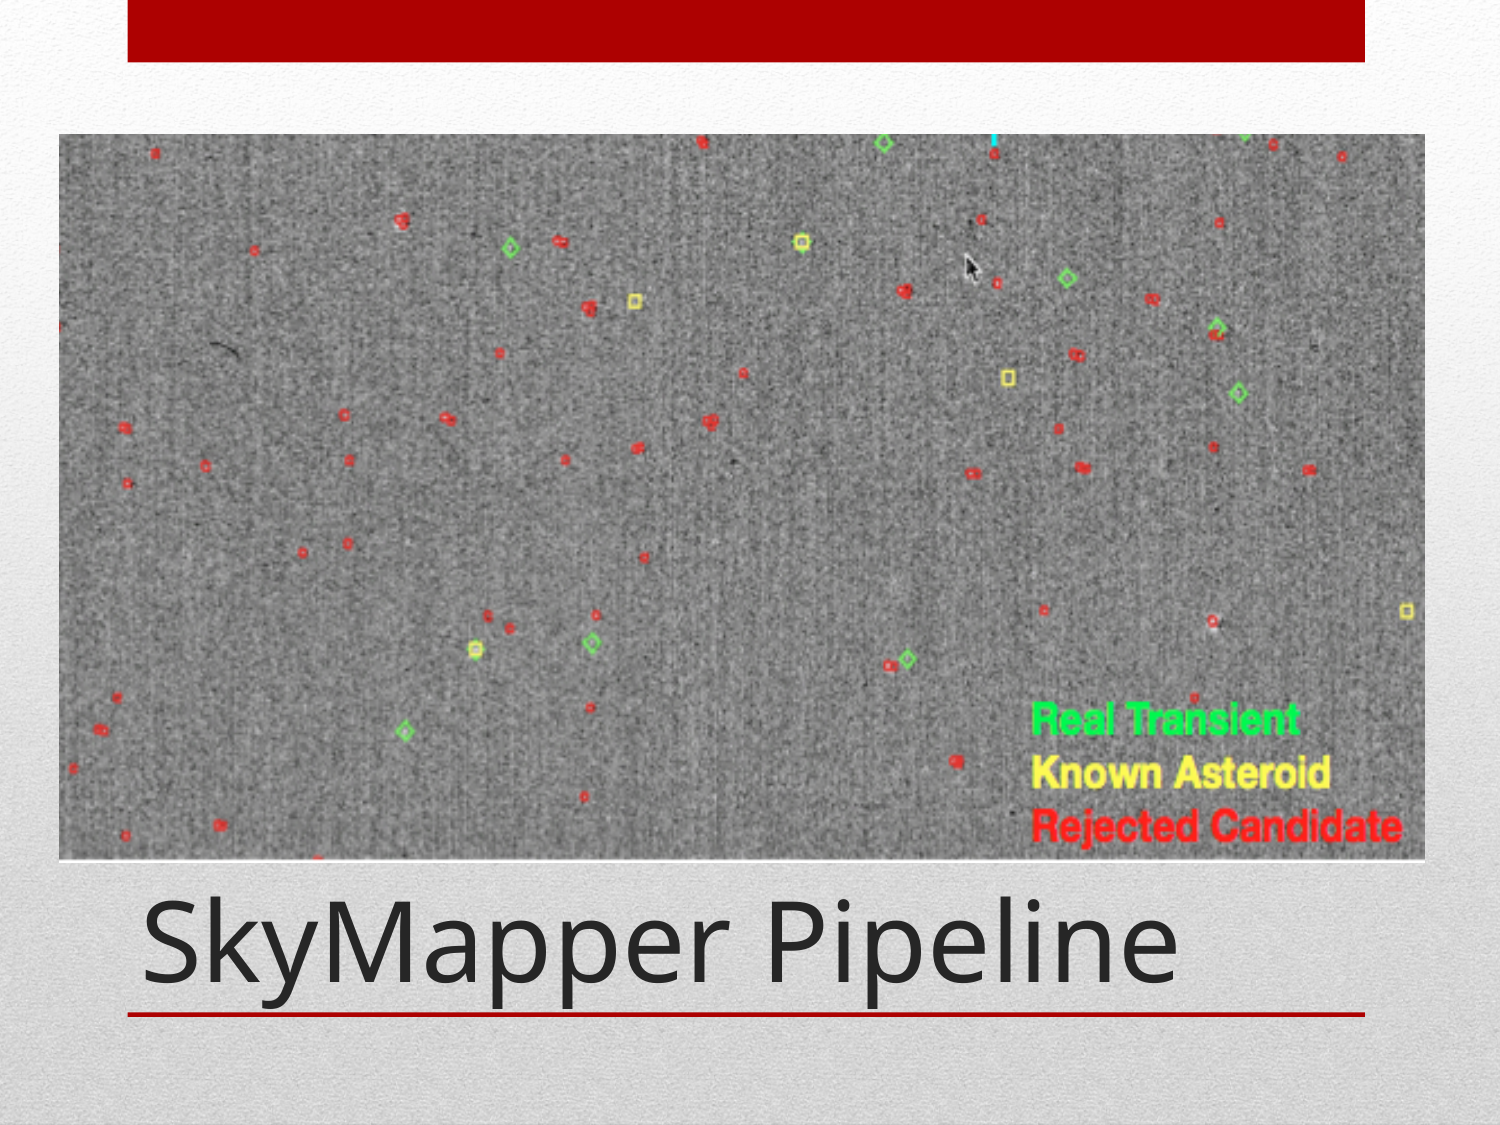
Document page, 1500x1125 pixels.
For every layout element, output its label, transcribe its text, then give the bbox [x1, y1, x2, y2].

picture [58, 133, 1425, 864]
title SkyMapper Pipeline [125, 873, 1425, 1013]
